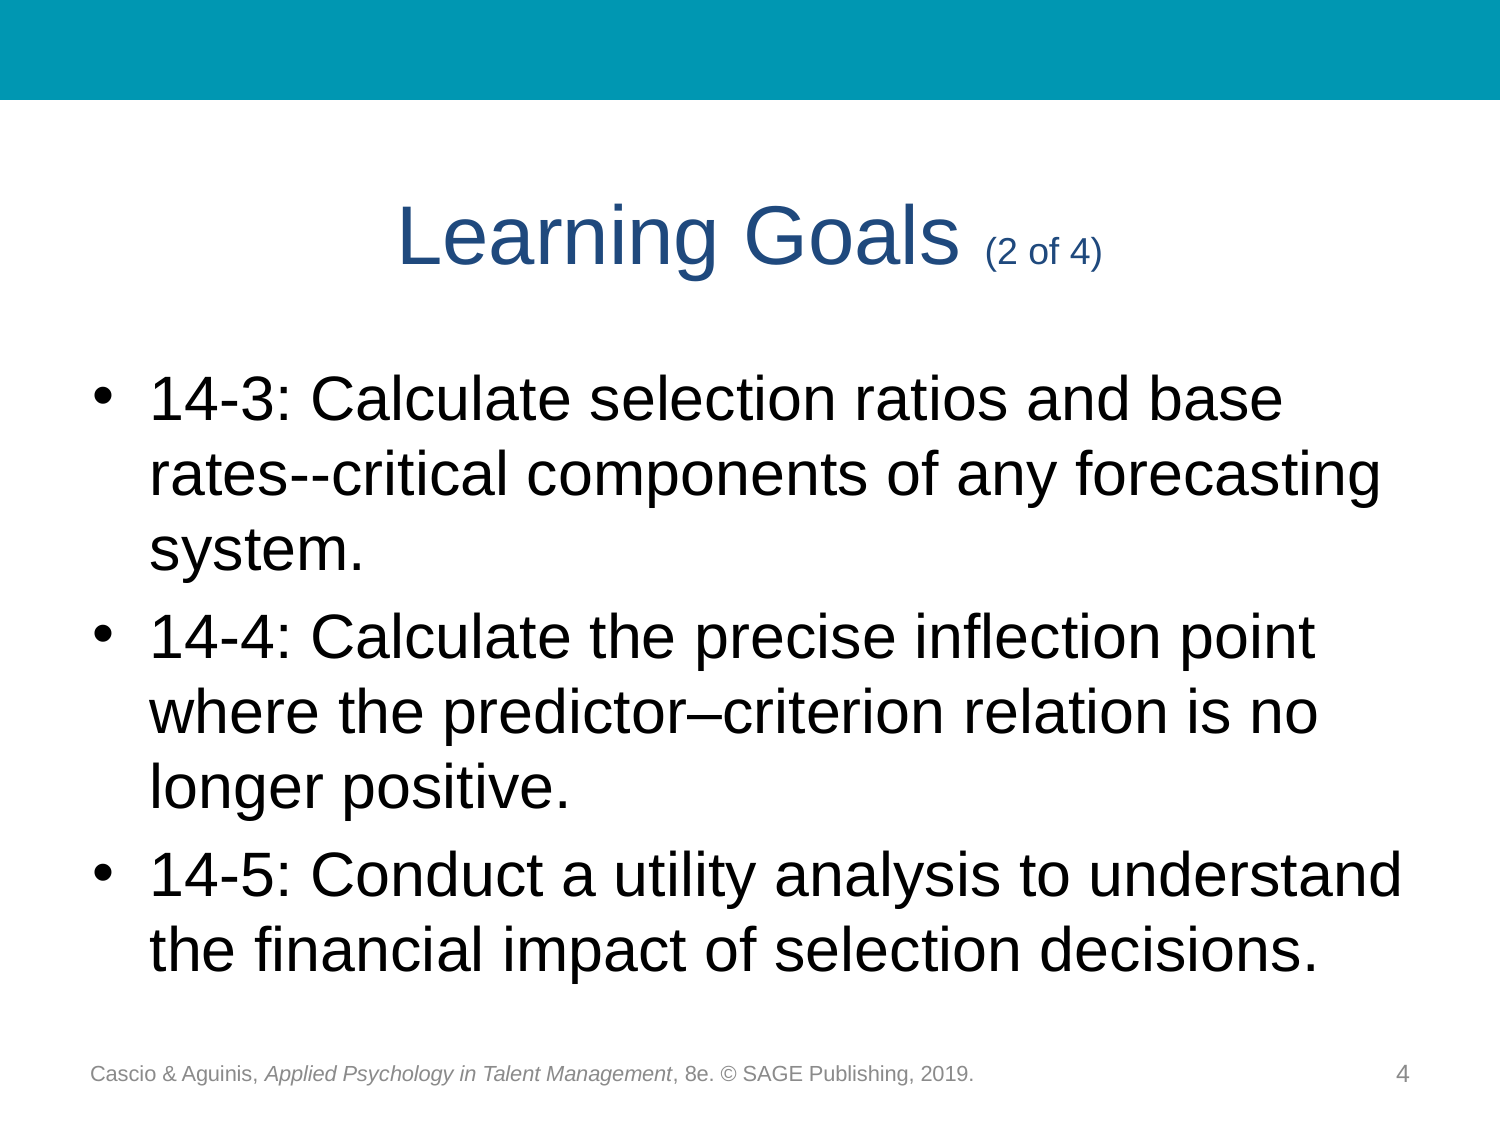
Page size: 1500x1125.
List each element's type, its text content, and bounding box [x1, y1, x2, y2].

slide_number 4 [1350, 1042, 1425, 1103]
title Learning Goals (2 of 4) [75, 137, 1425, 325]
footer Cascio & Aguinis, Applied Psychology in Talent Management, 8e. © SAGE Publishing, 2019. [75, 1042, 1313, 1103]
list 14-3: Calculate selection ratios and base rates--critical components of any forecasting system. 14-4: Calculate the precise inflection point where the predictor–criterion relation is no longer positive. 14-5: Conduct a utility analysis to understand the financial impact of selection decisions. [77, 350, 1428, 1005]
